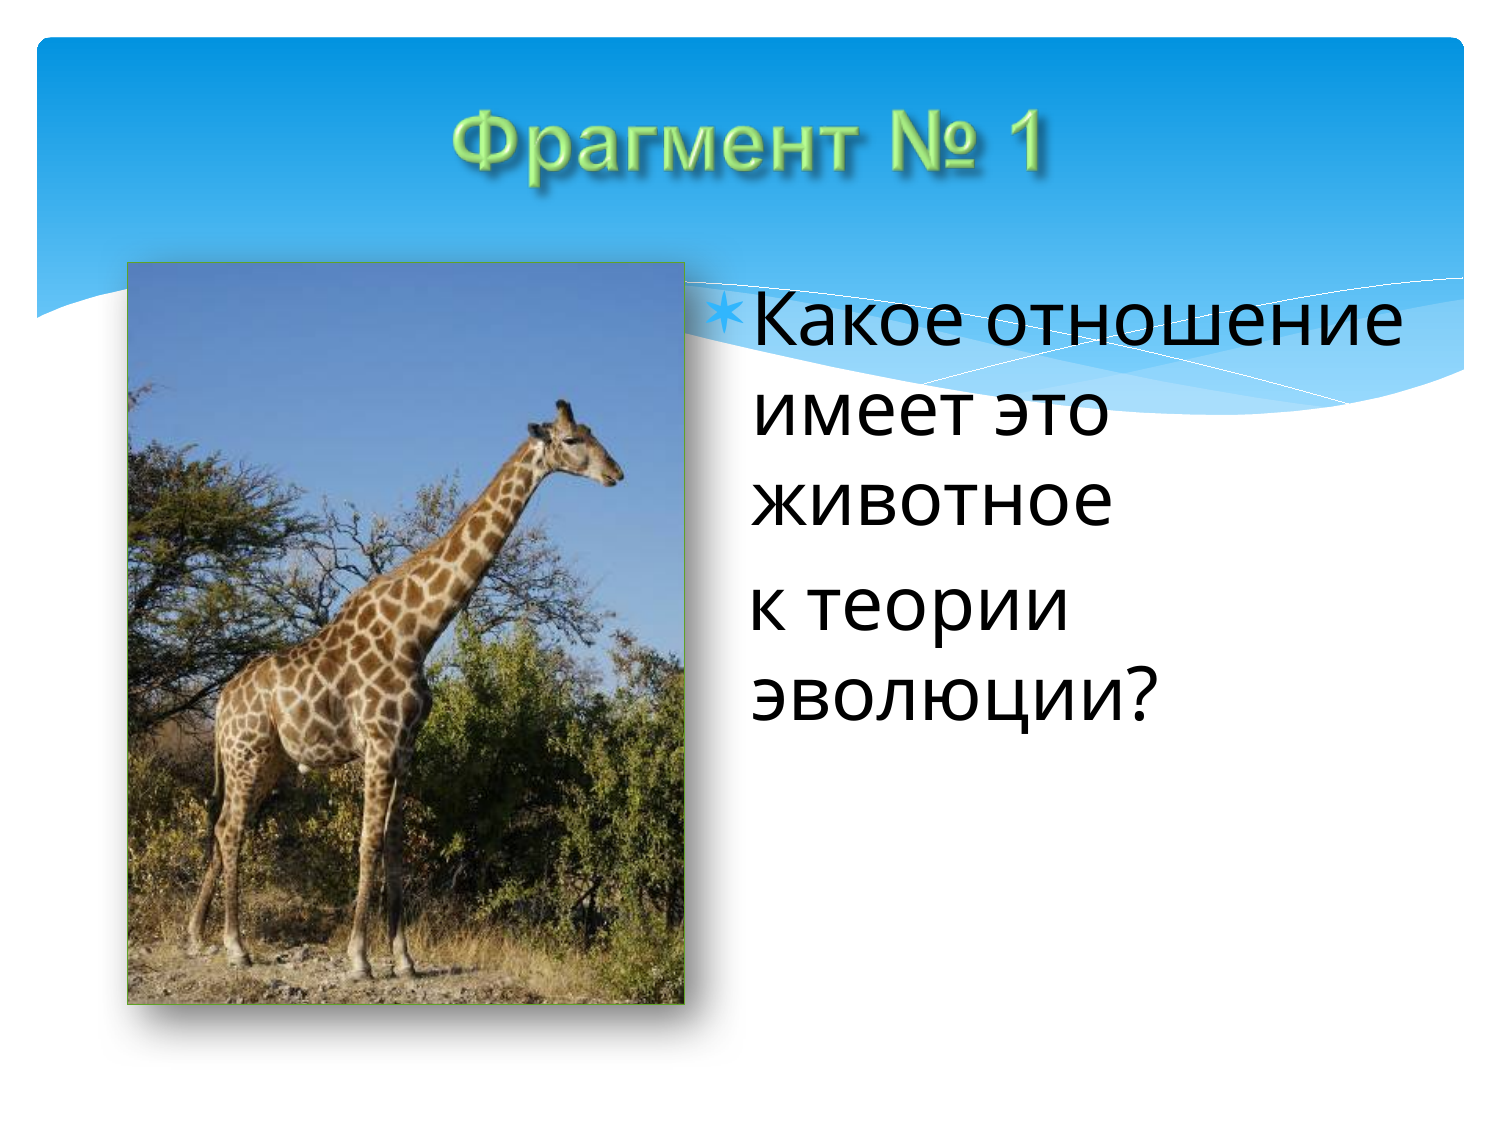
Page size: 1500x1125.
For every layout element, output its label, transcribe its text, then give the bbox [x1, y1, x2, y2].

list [127, 262, 685, 1006]
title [74, 44, 1426, 265]
list Какое отношение имеет это животное к теории эволюции? [690, 262, 1459, 811]
